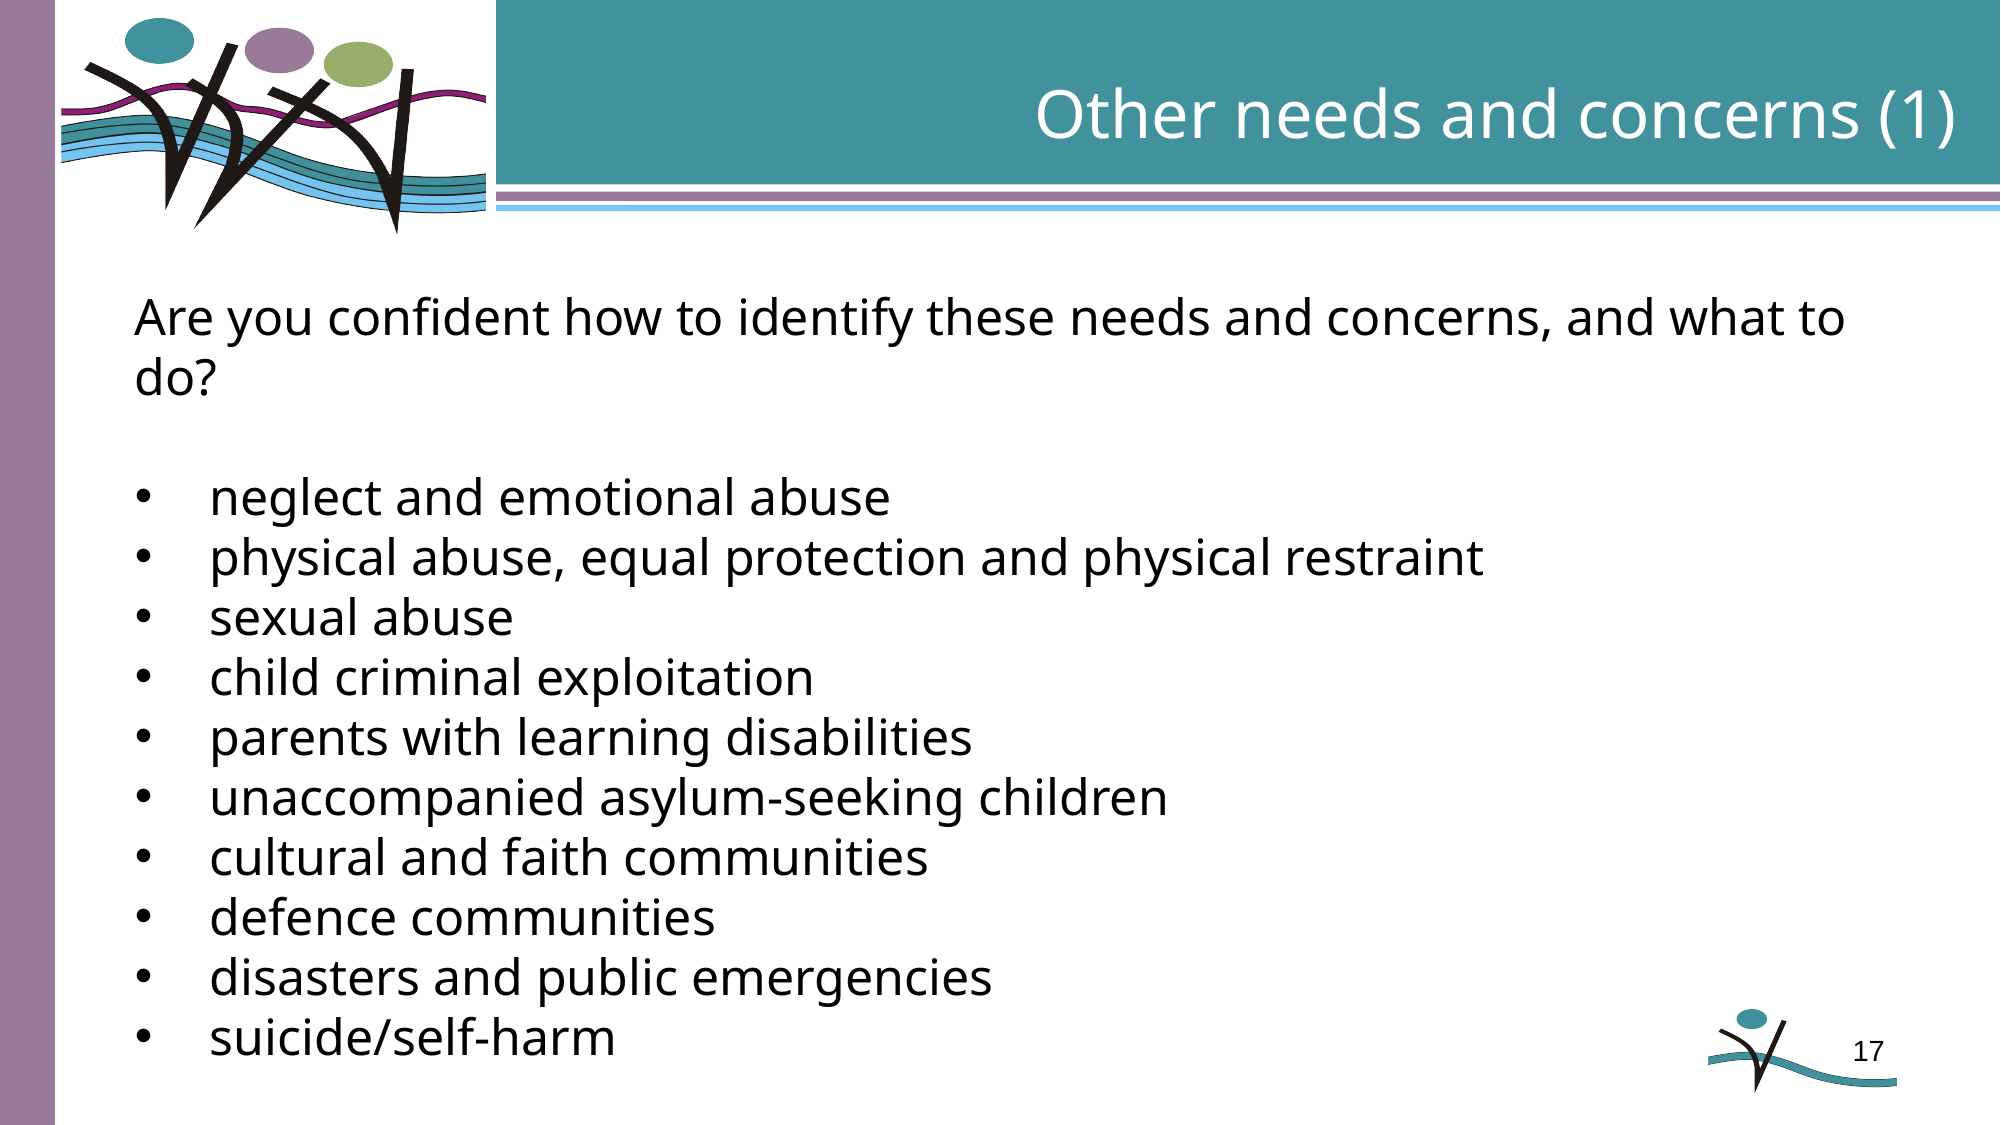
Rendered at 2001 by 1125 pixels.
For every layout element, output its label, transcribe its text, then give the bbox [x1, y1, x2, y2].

text_box Other needs and concerns (1) [493, 22, 1973, 160]
text_box Are you confident how to identify these needs and concerns, and what to do? neglect and emotional abuse physical abuse, equal protection and physical restraint sexual abuse child criminal exploitation parents with learning disabilities unaccompanied asylum-seeking children cultural and faith communities defence communities disasters and public emergencies suicide/self-harm [120, 277, 1948, 1073]
slide_number 17 [1433, 1073, 1900, 1103]
picture [61, 18, 486, 235]
